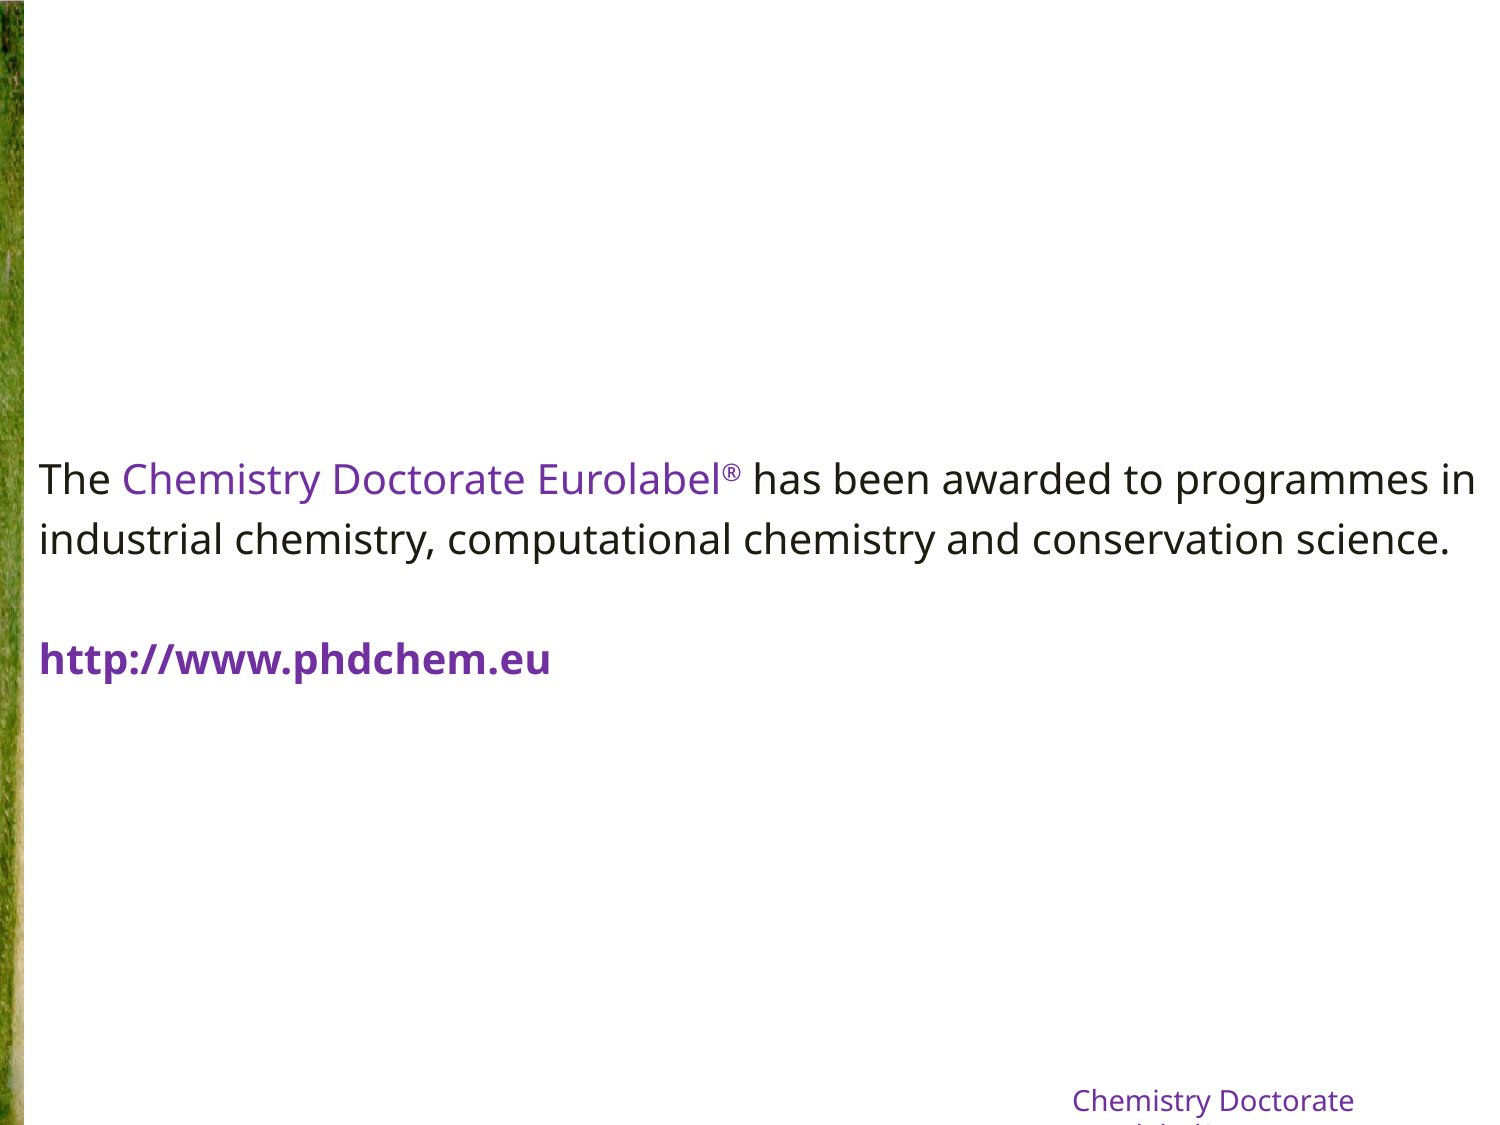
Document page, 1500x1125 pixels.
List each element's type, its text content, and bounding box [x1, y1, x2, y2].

picture [0, 0, 24, 1125]
text_box Chemistry Doctorate Eurolabel® [1057, 1074, 1500, 1125]
title The Chemistry Doctorate Eurolabel® has been awarded to programmes in industrial chemistry, computational chemistry and conservation science. http://www.phdchem.eu [24, 0, 1500, 1125]
